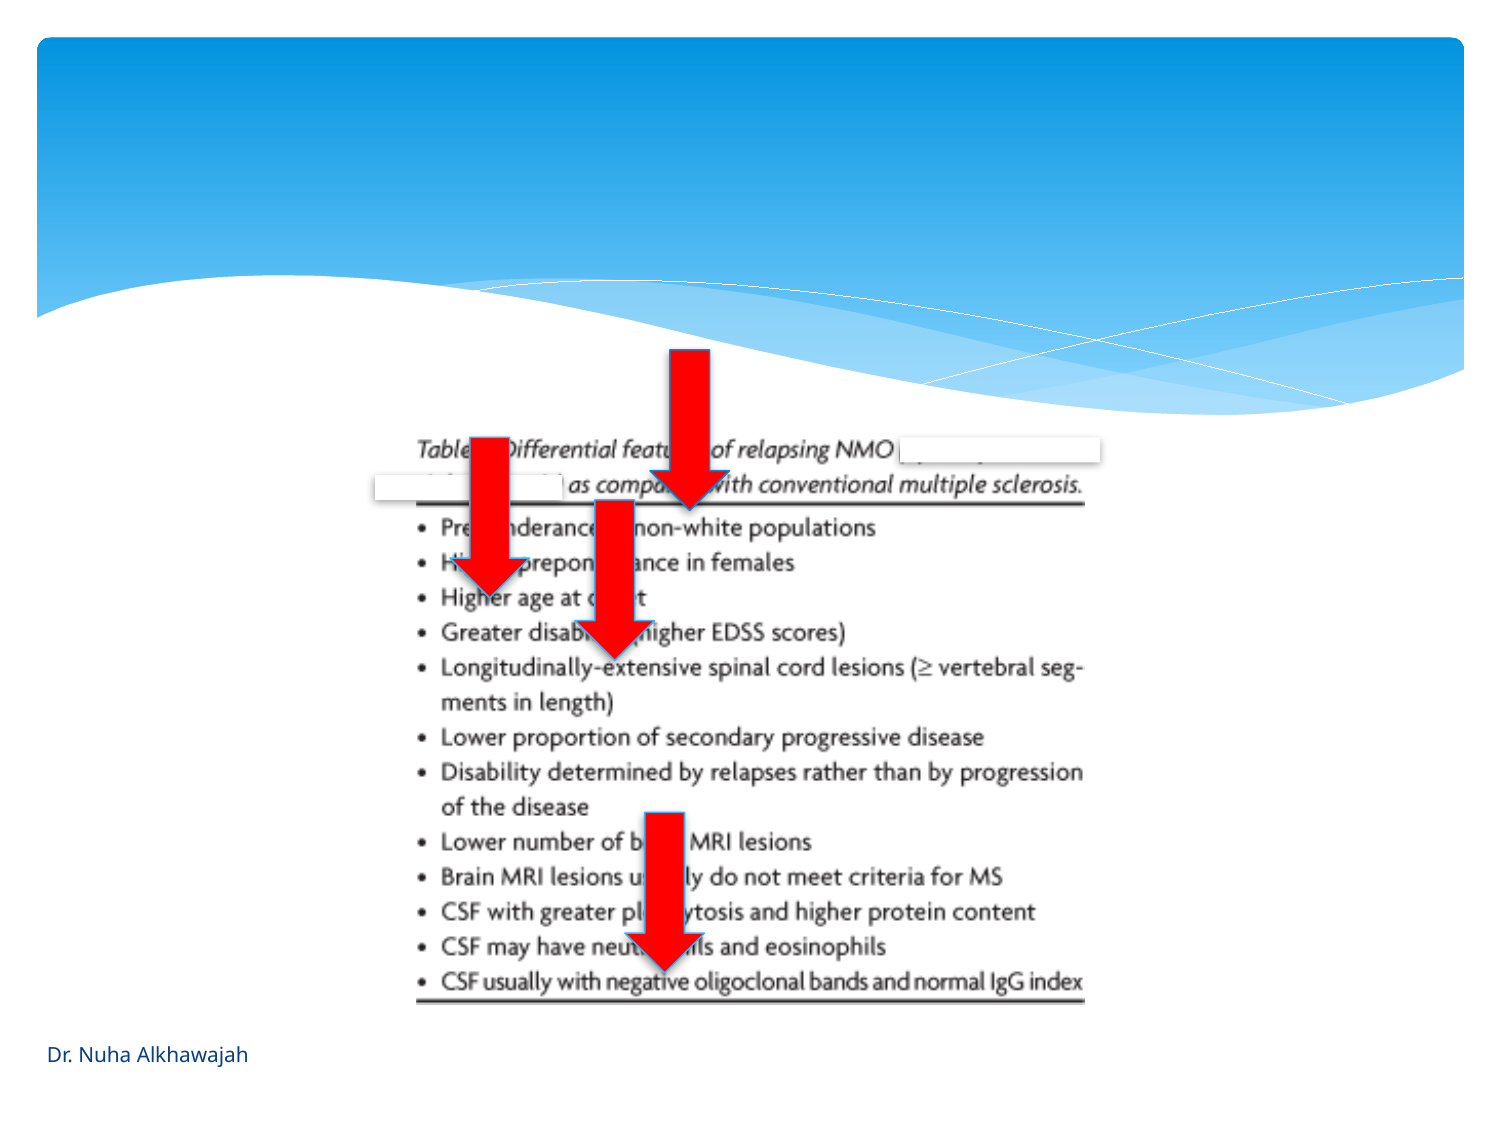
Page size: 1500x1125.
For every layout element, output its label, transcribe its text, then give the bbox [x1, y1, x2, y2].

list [142, 438, 1359, 1006]
footer Dr. Nuha Alkhawajah [31, 1025, 653, 1086]
text_box [669, 349, 711, 436]
